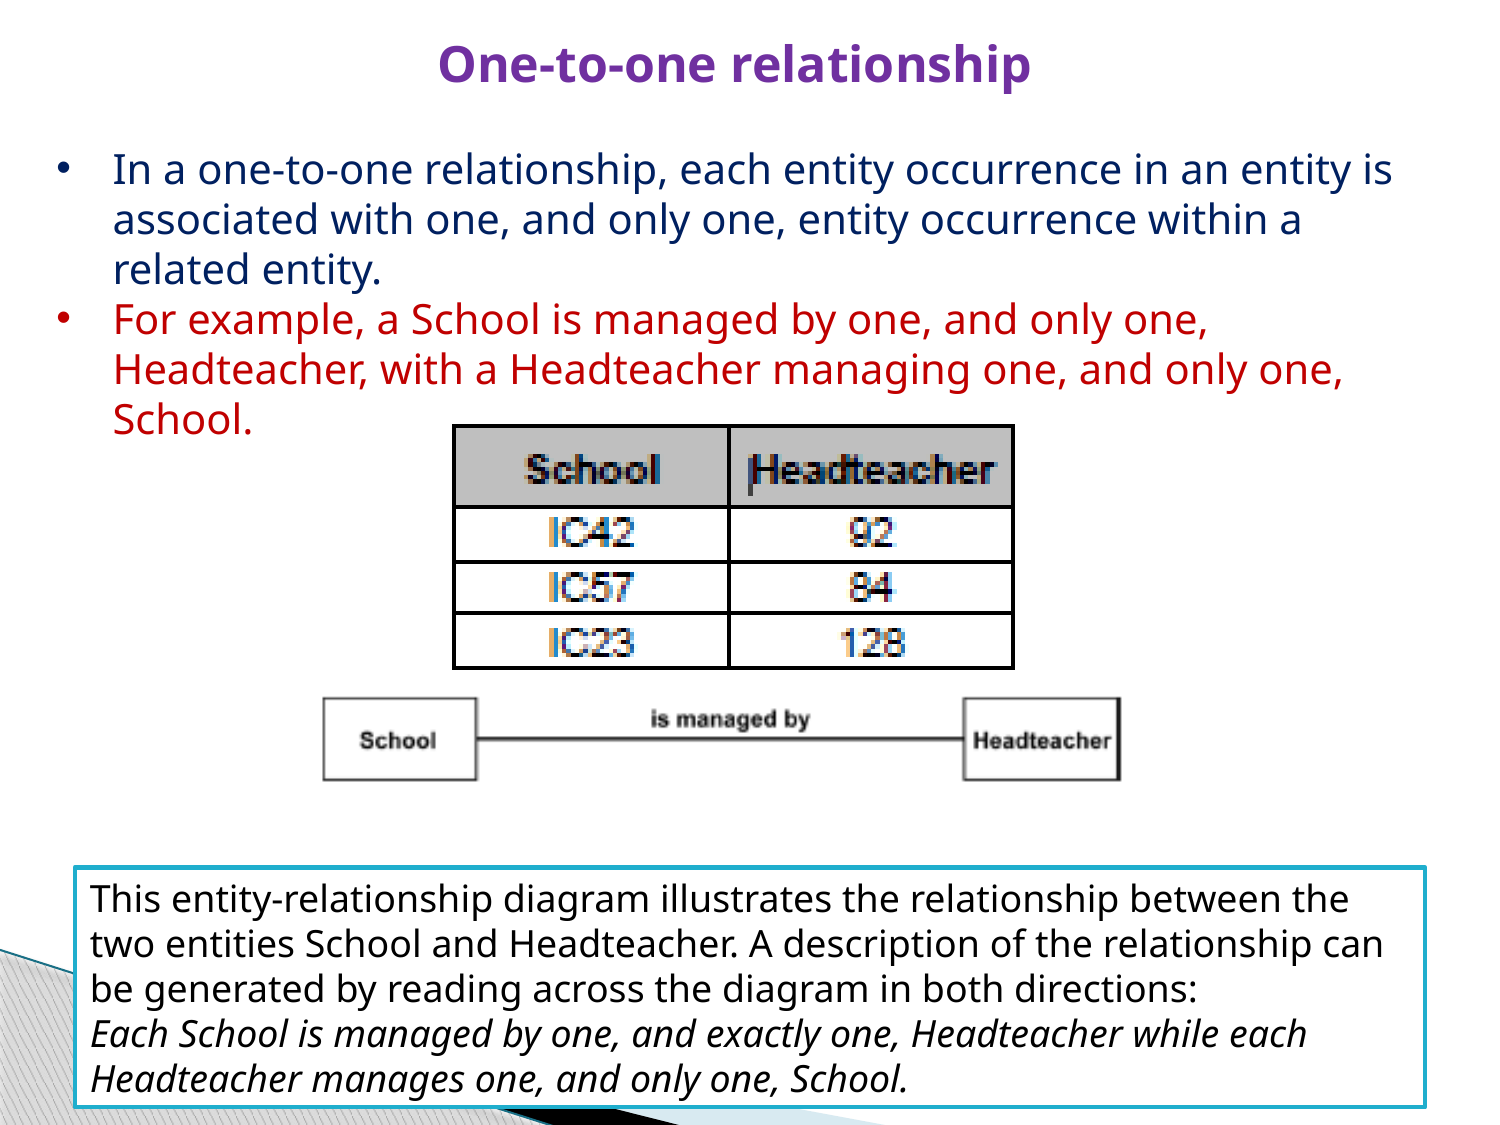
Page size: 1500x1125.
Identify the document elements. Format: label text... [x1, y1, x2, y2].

picture [274, 412, 1163, 805]
text_box This entity-relationship diagram illustrates the relationship between the two entities School and Headteacher. A description of the relationship can be generated by reading across the diagram in both directions: Each School is managed by one, and exactly one, Headteacher while each Headteacher manages one, and only one, School. [74, 867, 1425, 1108]
text_box One-to-one relationship In a one-to-one relationship, each entity occurrence in an entity is associated with one, and only one, entity occurrence within a related entity. For example, a School is managed by one, and only one, Headteacher, with a Headteacher managing one, and only one, School. [41, 24, 1442, 450]
